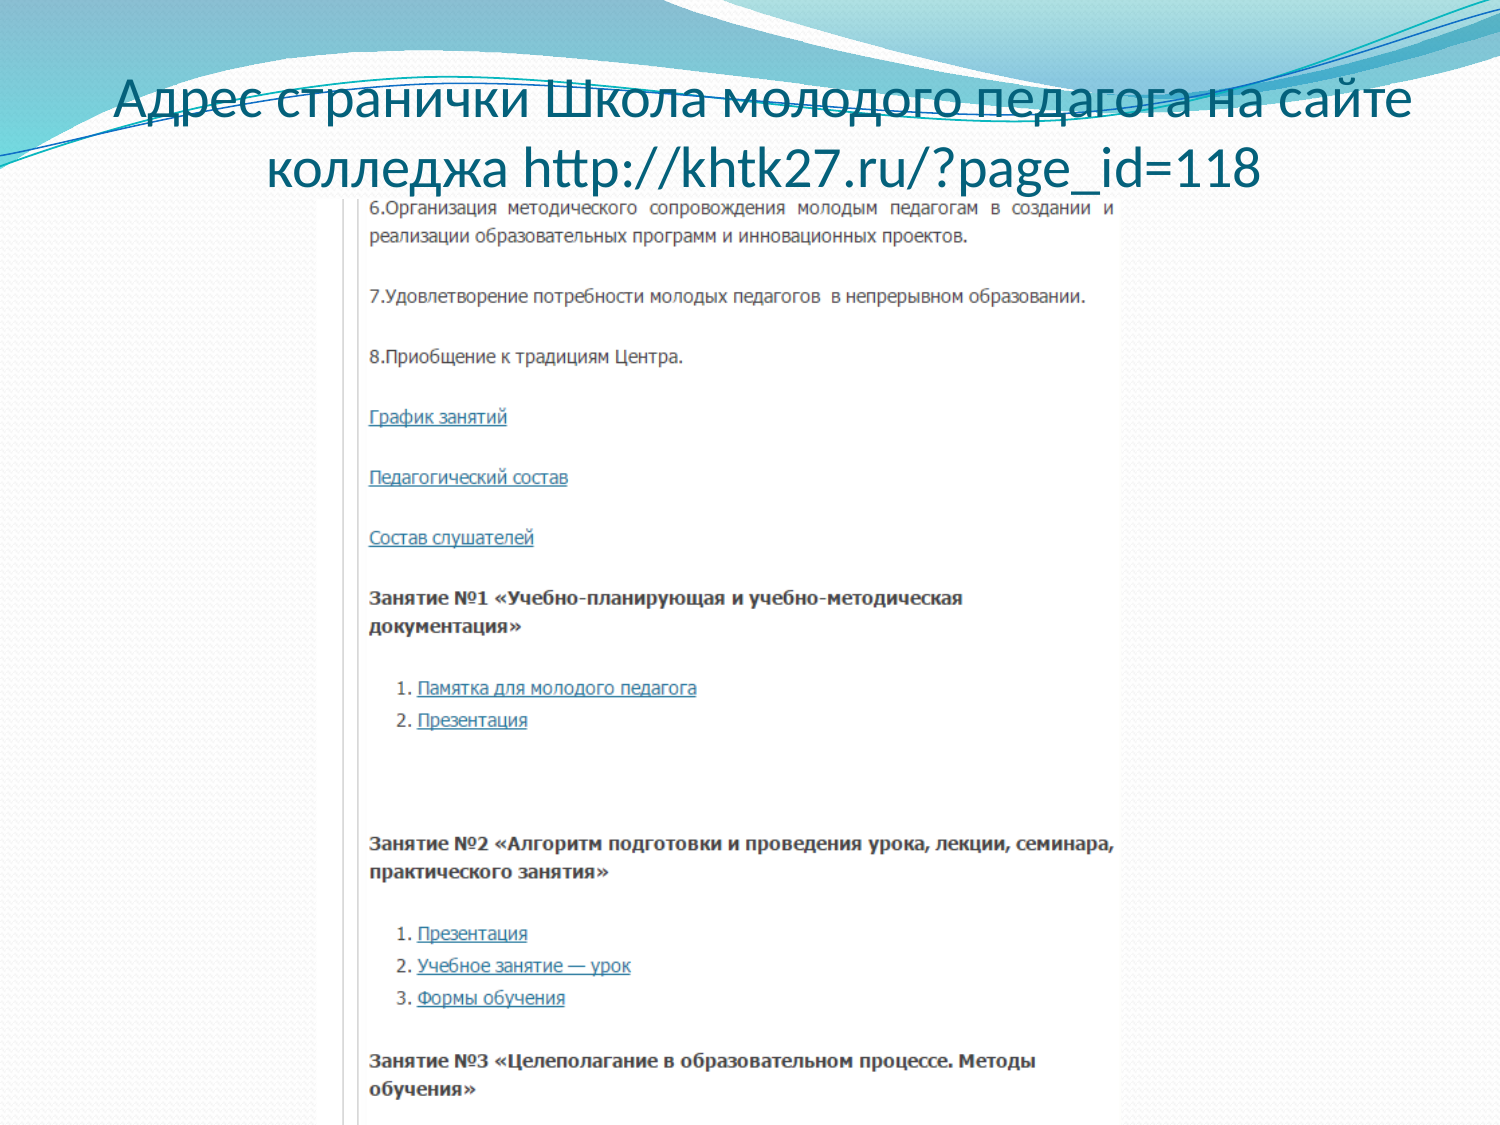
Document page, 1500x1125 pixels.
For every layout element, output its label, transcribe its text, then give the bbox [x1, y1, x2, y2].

title Адрес странички Школа молодого педагога на сайте колледжа http://khtk27.ru/?page_id=118 [75, 115, 1454, 200]
picture [316, 198, 1122, 1125]
